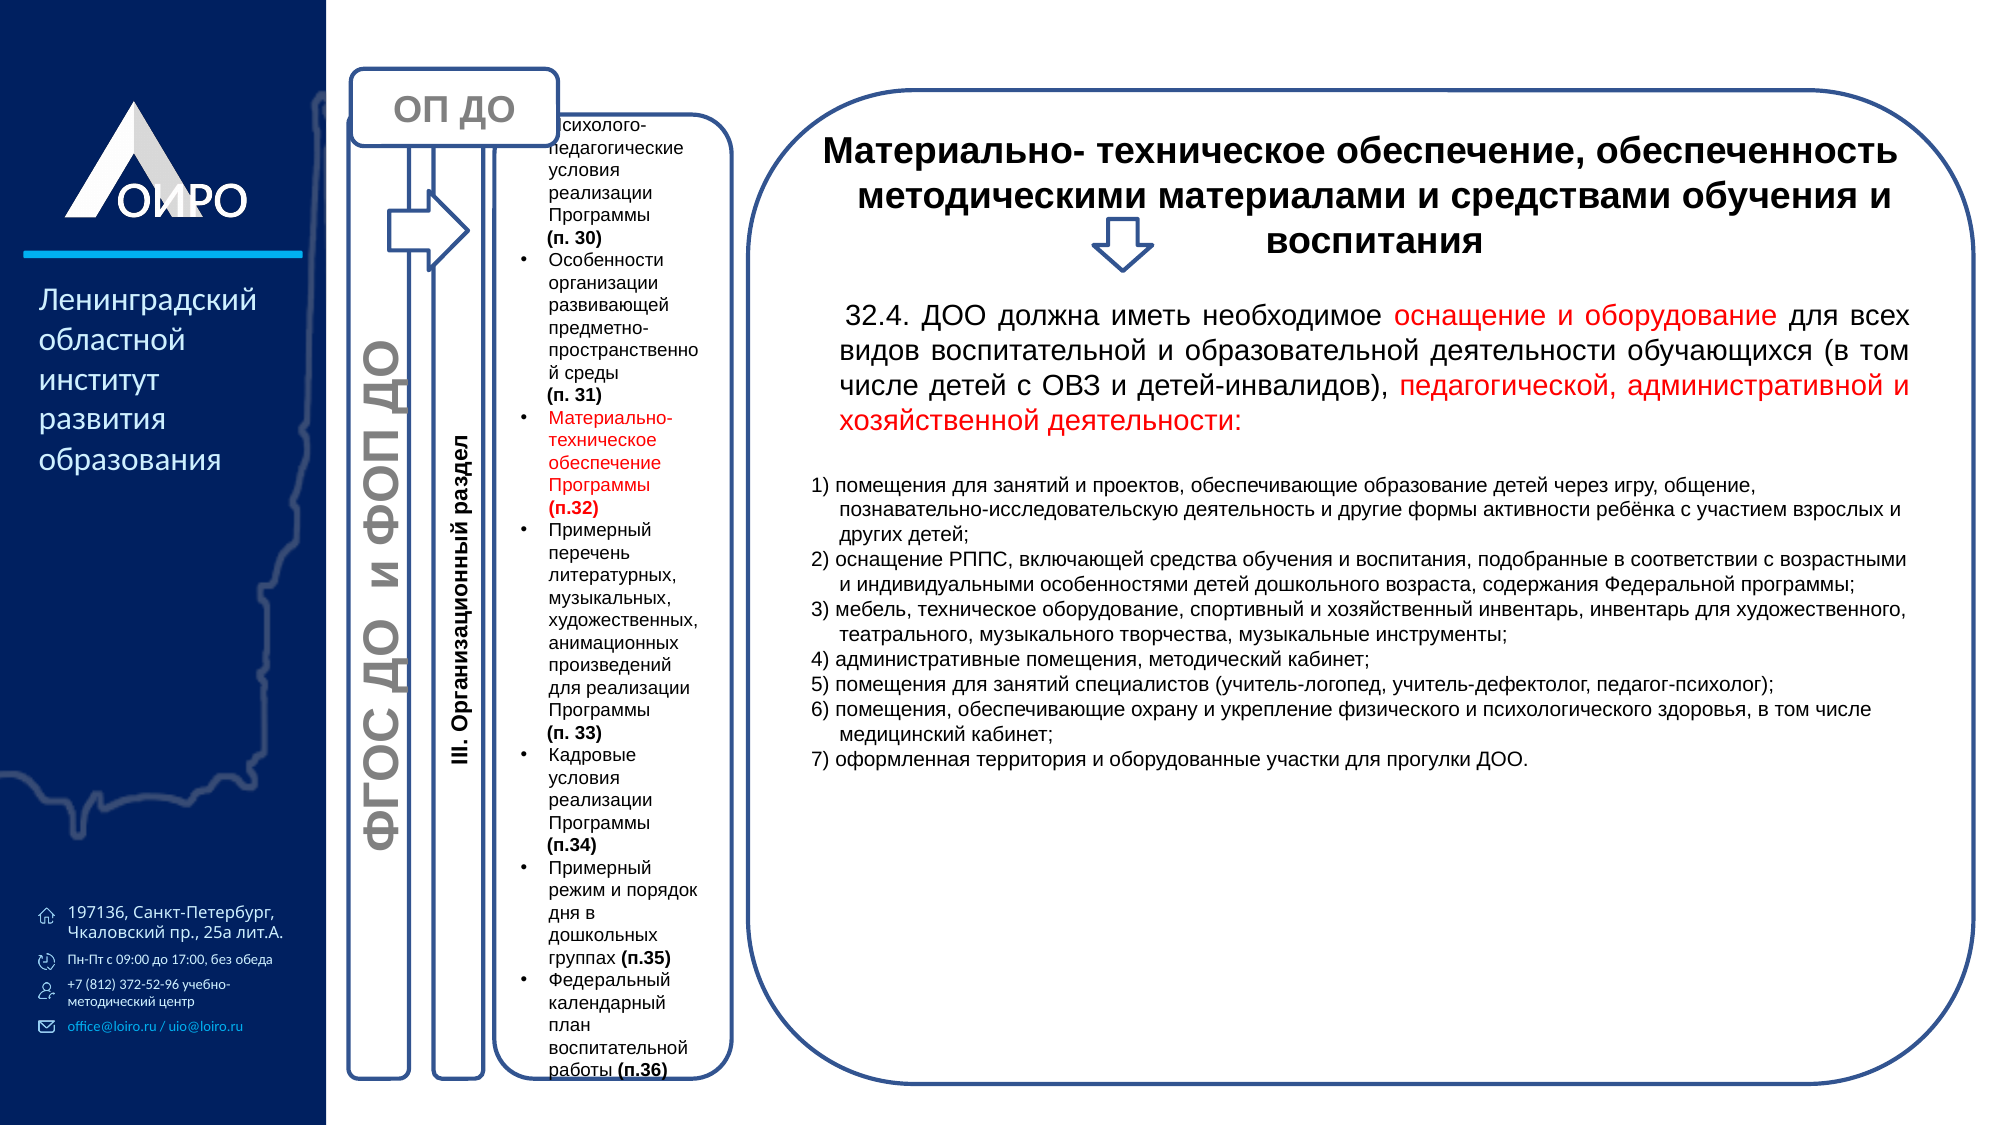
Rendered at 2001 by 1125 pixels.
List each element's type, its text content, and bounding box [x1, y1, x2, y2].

picture [38, 907, 55, 924]
picture [38, 982, 55, 999]
picture [38, 1018, 55, 1035]
text_box Материально- техническое обеспечение, обеспеченность методическими материалами и средствами обучения и воспитания 32.4. ДОО должна иметь необходимое оснащение и оборудование для всех видов воспитательной и образовательной деятельности обучающихся (в том числе детей с ОВЗ и детей-инвалидов), педагогической, административной и хозяйственной деятельности: 1) помещения для занятий и проектов, обеспечивающие образование детей через игру, общение, познавательно-исследовательскую деятельность и другие формы активности ребёнка с участием взрослых и других детей; 2) оснащение РППС, включающей средства обучения и воспитания, подобранные в соответствии с возрастными и индивидуальными особенностями детей дошкольного возраста, содержания Федеральной программы; 3) мебель, техническое оборудование, спортивный и хозяйственный инвентарь, инвентарь для художественного, театрального, музыкального творчества, музыкальные инструменты; 4) административные помещения, методический кабинет; 5) помещения для занятий специалистов (учитель-логопед, учитель-дефектолог, педагог-психолог); 6) помещения, обеспечивающие охрану и укрепление физического и психологического здоровья, в том числе медицинский кабинет; 7) оформленная территория и оборудованные участки для прогулки ДОО. [745, 88, 1976, 1087]
text_box [1091, 216, 1155, 273]
picture [38, 953, 55, 970]
picture [18, 87, 308, 250]
text_box [387, 188, 471, 273]
text_box ФГОС ДО и ФОП ДО [346, 117, 412, 1081]
text_box ОП ДО [348, 66, 561, 149]
text_box III. Организационный раздел [431, 149, 486, 1081]
text_box Психолого-педагогические условия реализации Программы (п. 30) Особенности организации развивающей предметно-пространственной среды (п. 31) Материально-техническое обеспечение Программы (п.32) Примерный перечень литературных, музыкальных, художественных, анимационных произведений для реализации Программы (п. 33) Кадровые условия реализации Программы (п.34) Примерный режим и порядок дня в дошкольных группах (п.35) Федеральный календарный план воспитательной работы (п.36) [492, 112, 734, 1081]
